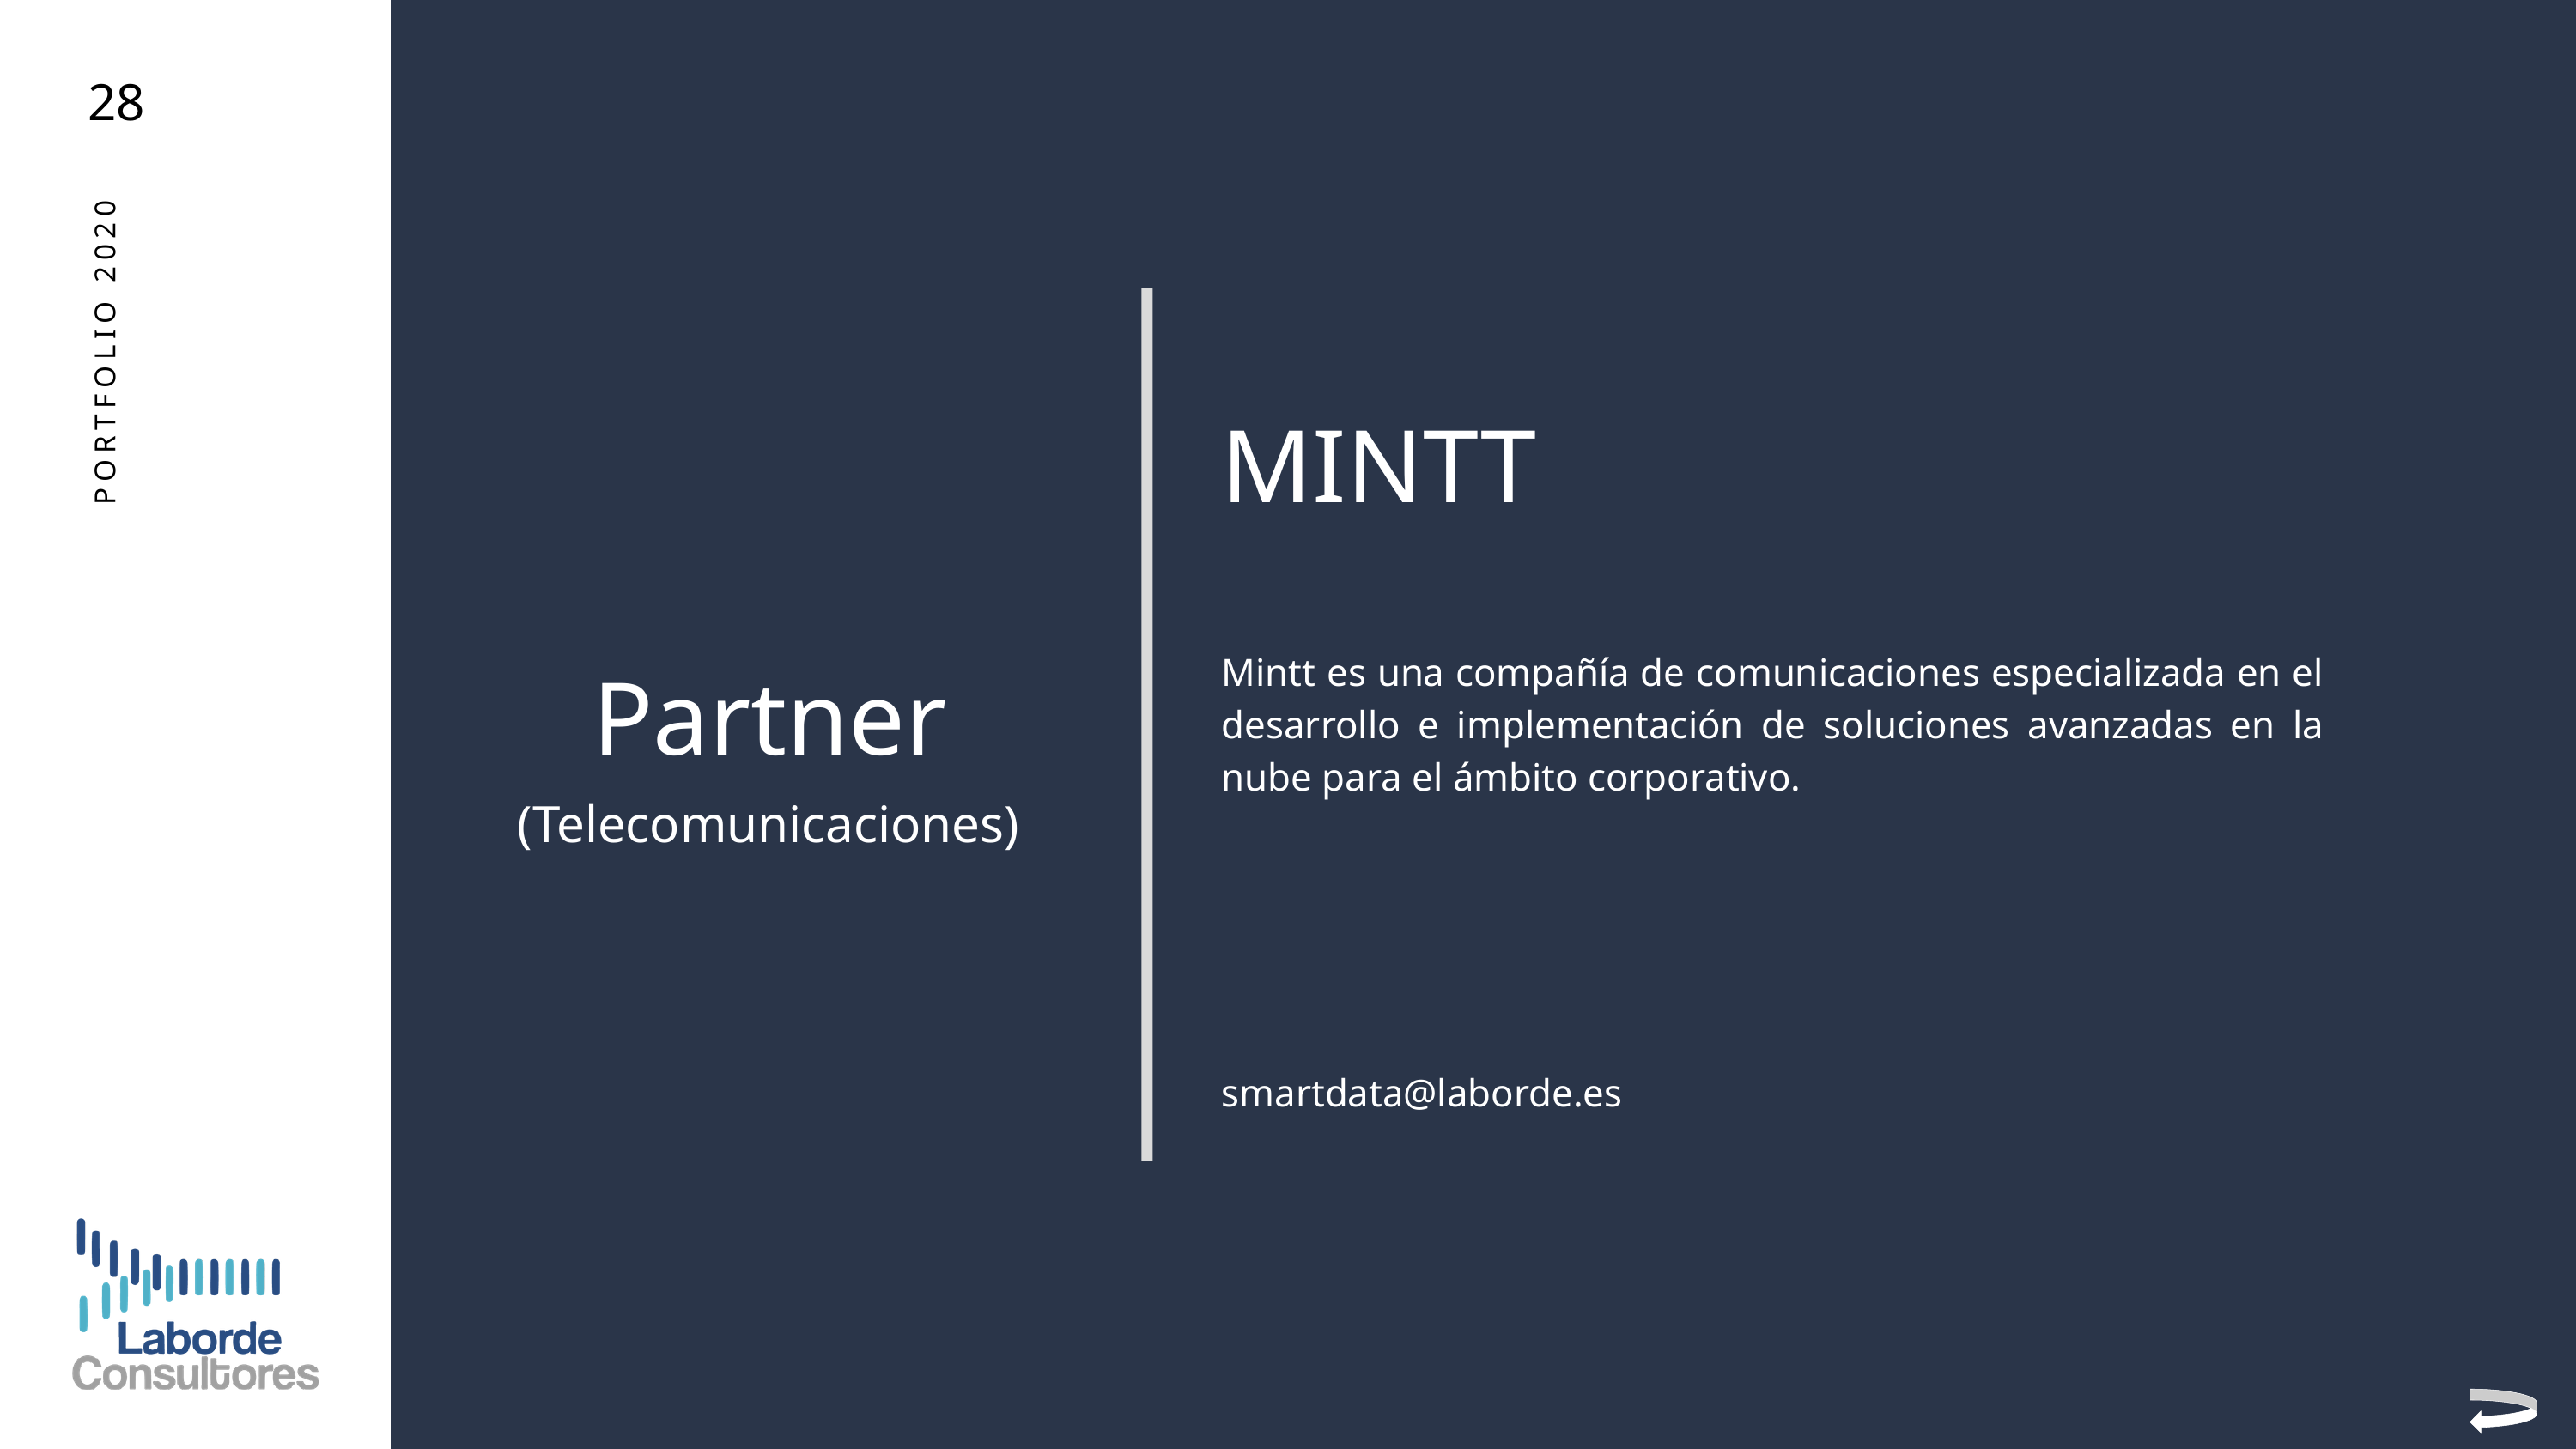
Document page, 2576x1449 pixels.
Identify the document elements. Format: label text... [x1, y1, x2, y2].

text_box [0, 0, 391, 1449]
text_box [2468, 1387, 2539, 1435]
text_box Mintt es una compañía de comunicaciones especializada en el desarrollo e implementación de soluciones avanzadas en la nube para el ámbito corporativo. smartdata@laborde.es [1221, 640, 2325, 1114]
text_box (Telecomunicaciones) [396, 792, 1146, 853]
picture [72, 1217, 319, 1390]
text_box Partner [396, 654, 1141, 775]
text_box MINTT [1221, 402, 2265, 523]
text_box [711, 677, 1584, 771]
